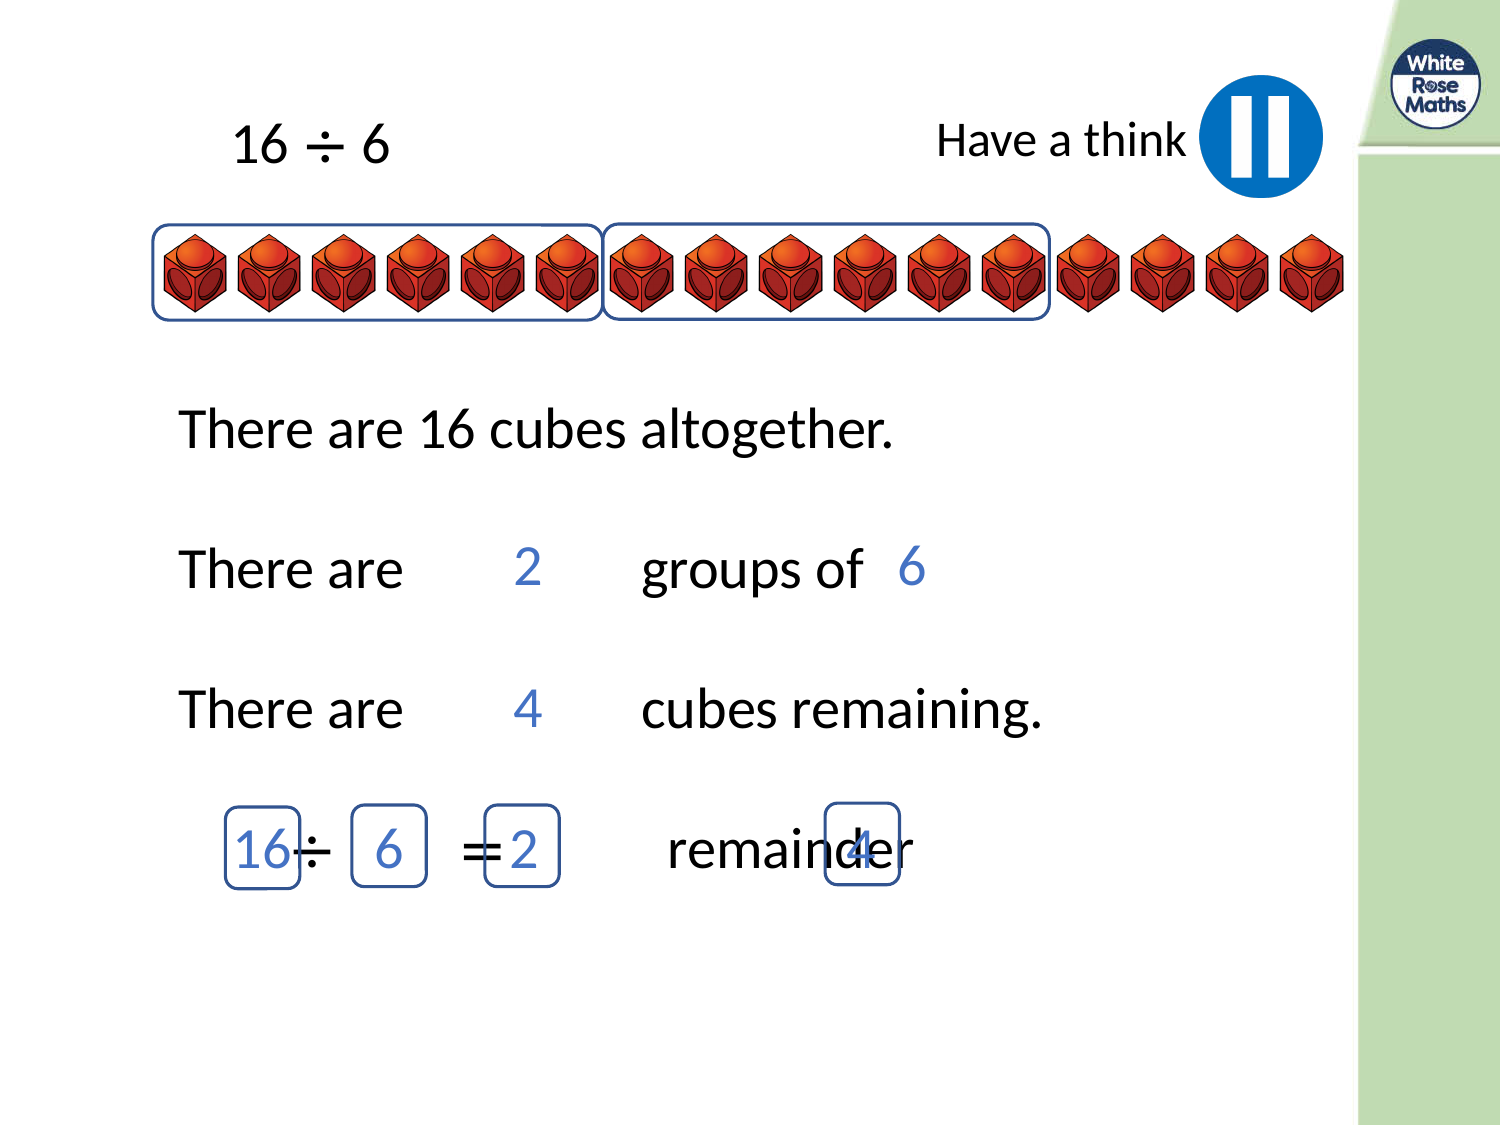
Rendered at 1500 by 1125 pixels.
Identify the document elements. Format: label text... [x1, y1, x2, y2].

text_box 4 [498, 661, 558, 747]
text_box 6 [882, 519, 942, 605]
text_box 16 [217, 803, 307, 888]
text_box [151, 223, 599, 322]
picture [0, 0, 1500, 1125]
text_box [606, 222, 1046, 321]
text_box There are 16 cubes altogether. There are groups of There are cubes remaining. ÷ = remainder [163, 382, 1093, 958]
text_box 16 ÷ 6 [215, 98, 407, 184]
text_box Have a think [921, 98, 1199, 174]
text_box [824, 802, 901, 886]
text_box [224, 806, 301, 890]
text_box [483, 803, 561, 888]
text_box [350, 803, 428, 888]
text_box 2 [498, 519, 558, 605]
